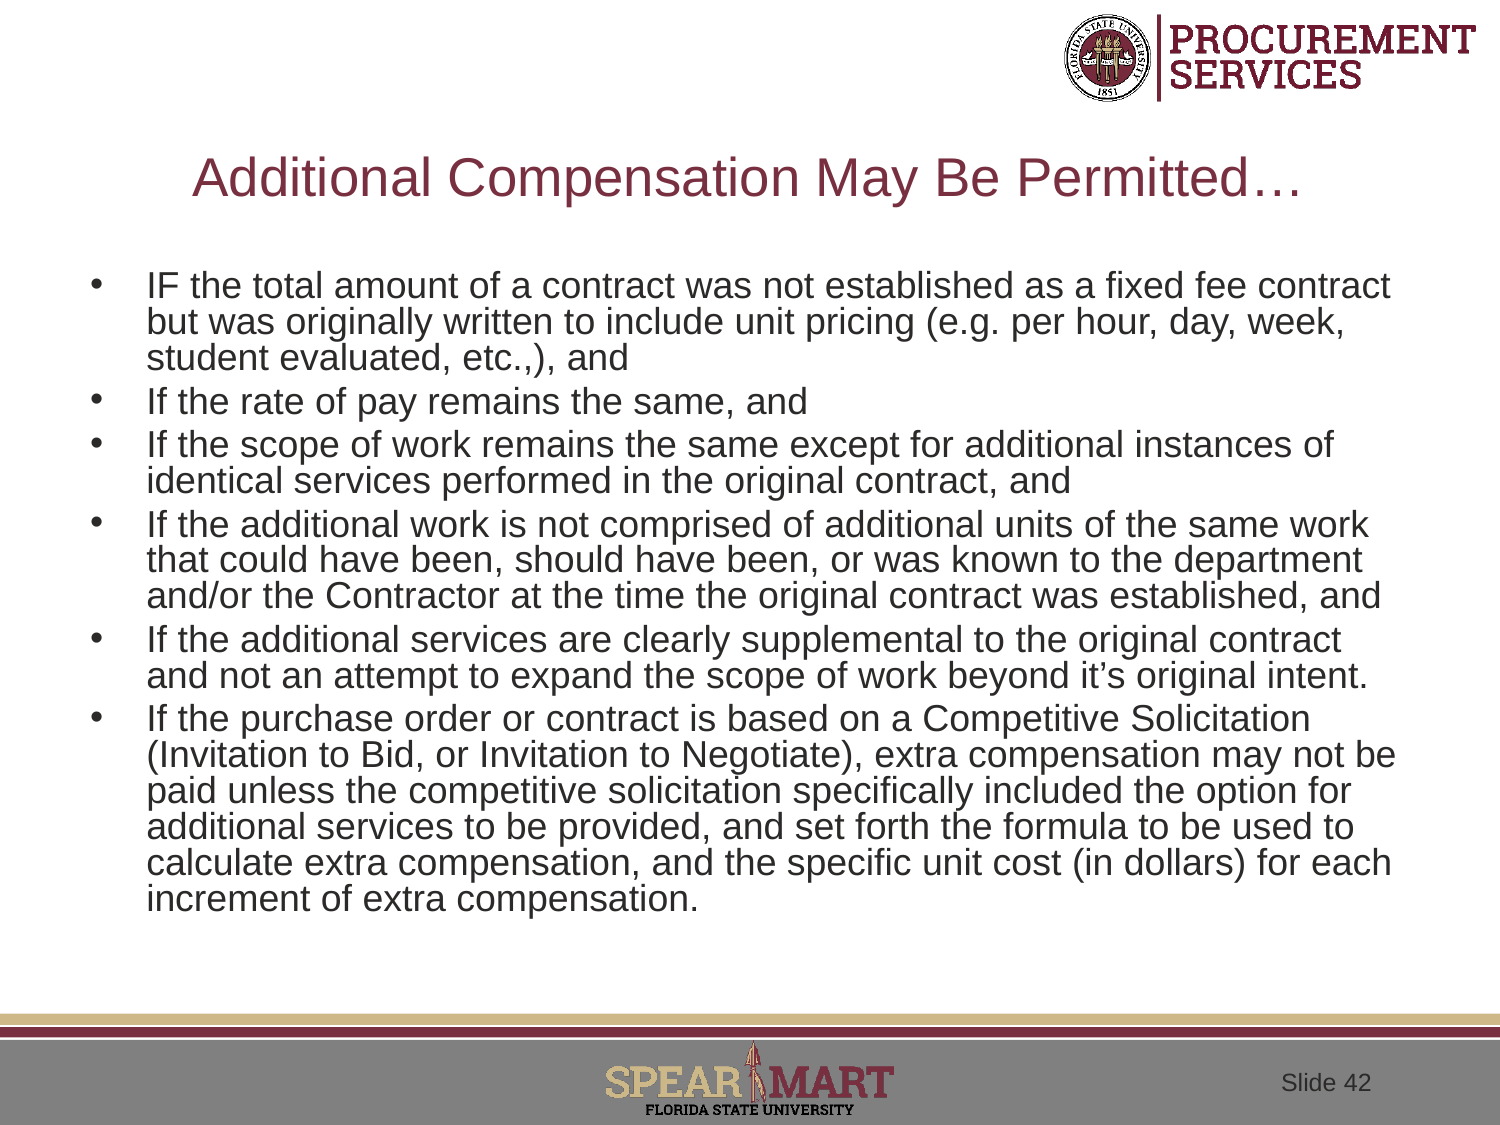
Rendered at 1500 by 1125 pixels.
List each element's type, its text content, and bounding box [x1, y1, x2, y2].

picture [1062, 12, 1500, 104]
list IF the total amount of a contract was not established as a fixed fee contract but was originally written to include unit pricing (e.g. per hour, day, week, student evaluated, etc.,), and If the rate of pay remains the same, and If the scope of work remains the same except for additional instances of identical services performed in the original contract, and If the additional work is not comprised of additional units of the same work that could have been, should have been, or was known to the department and/or the Contractor at the time the original contract was established, and If the additional services are clearly supplemental to the original contract and not an attempt to expand the scope of work beyond it’s original intent. If the purchase order or contract is based on a Competitive Solicitation (Invitation to Bid, or Invitation to Negotiate), extra compensation may not be paid unless the competitive solicitation specifically included the option for additional services to be provided, and set forth the formula to be used to calculate extra compensation, and the specific unit cost (in dollars) for each increment of extra compensation. [75, 262, 1425, 975]
title Additional Compensation May Be Permitted… [75, 112, 1425, 238]
picture [606, 1040, 894, 1115]
